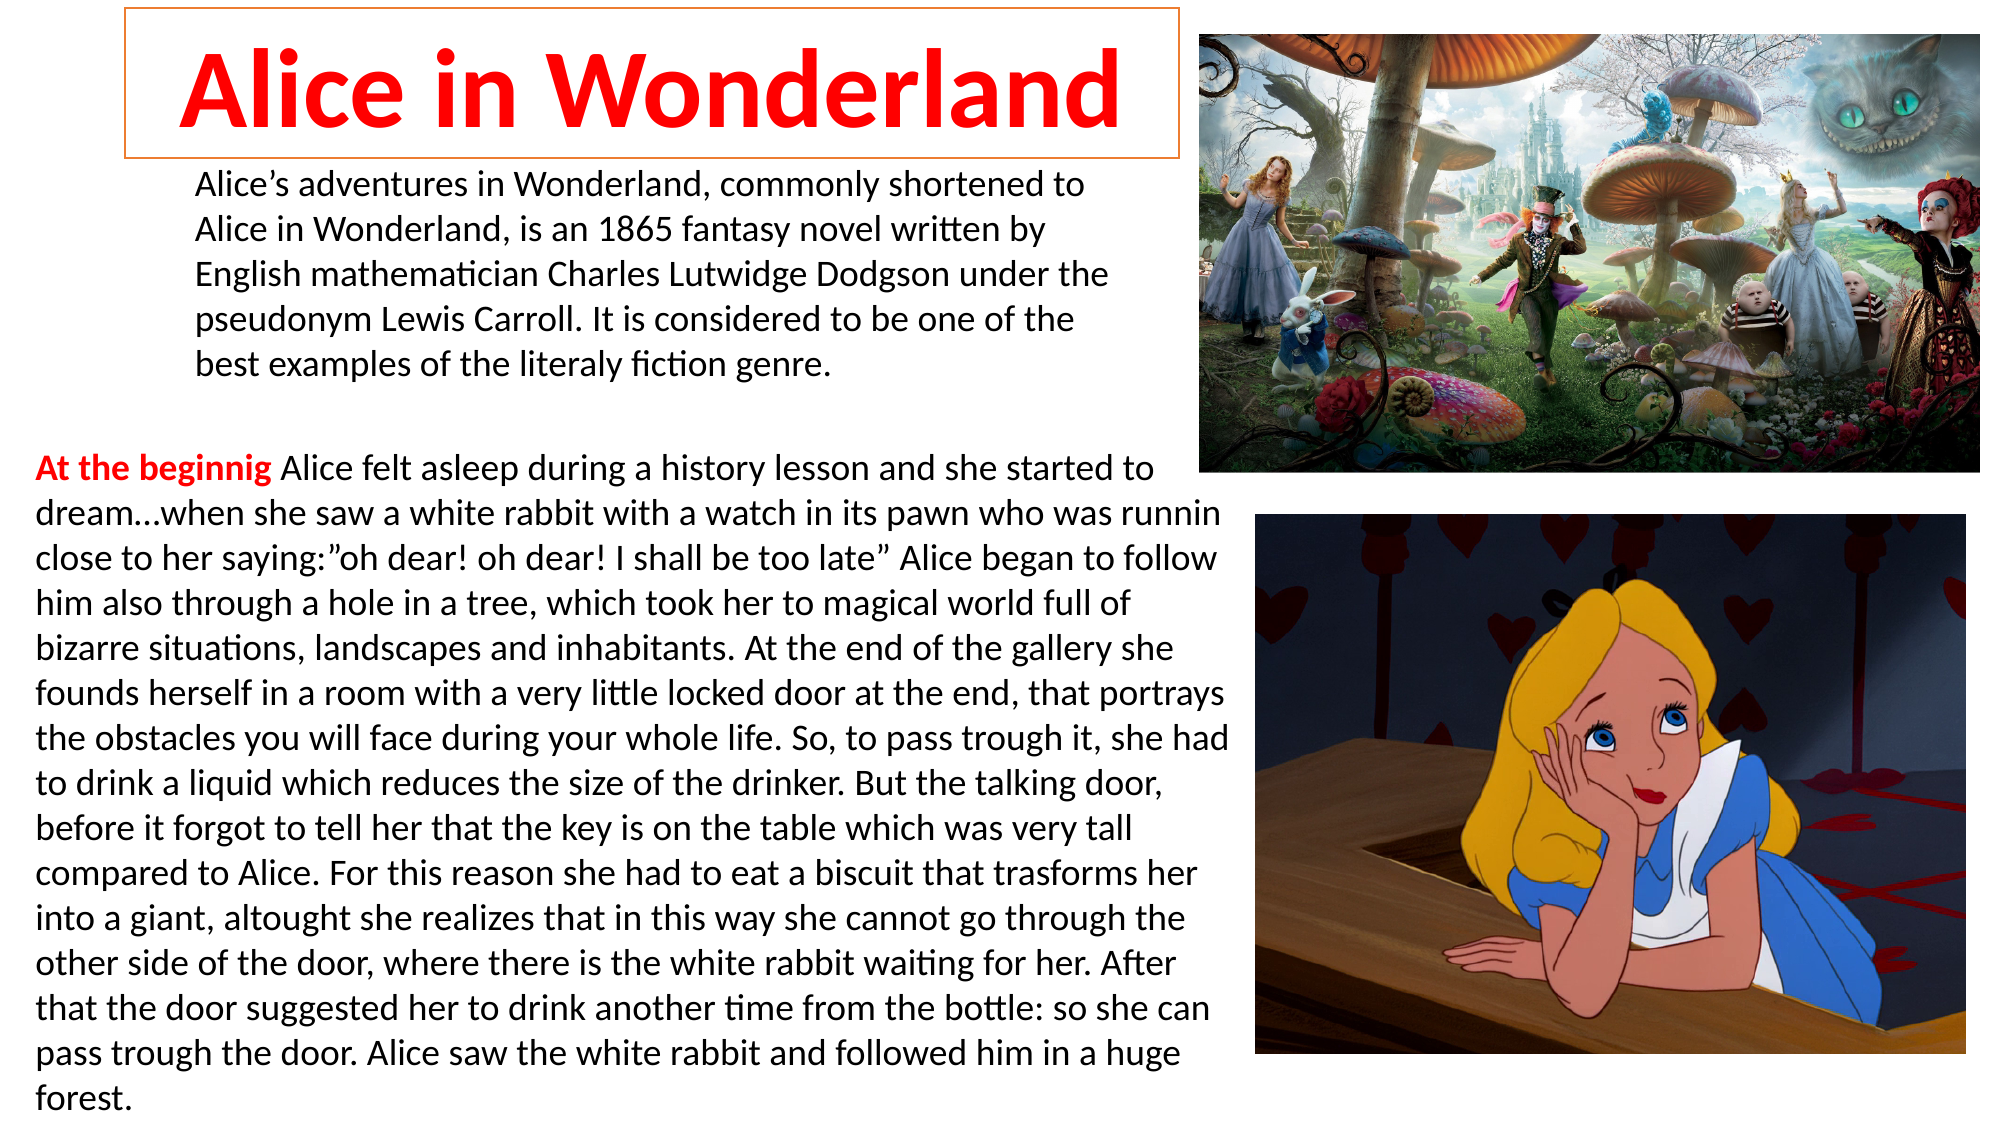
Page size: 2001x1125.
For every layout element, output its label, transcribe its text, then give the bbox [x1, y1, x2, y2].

text_box Alice’s adventures in Wonderland, commonly shortened to Alice in Wonderland, is an 1865 fantasy novel written by English mathematician Charles Lutwidge Dodgson under the pseudonym Lewis Carroll. It is considered to be one of the best examples of the literaly fiction genre. [179, 159, 1160, 392]
picture [1255, 513, 1966, 1054]
picture [1199, 34, 1980, 474]
text_box At the beginnig Alice felt asleep during a history lesson and she started to dream…when she saw a white rabbit with a watch in its pawn who was runnin close to her saying:”oh dear! oh dear! I shall be too late” Alice began to follow him also through a hole in a tree, which took her to magical world full of bizarre situations, landscapes and inhabitants. At the end of the gallery she founds herself in a room with a very little locked door at the end, that portrays the obstacles you will face during your whole life. So, to pass trough it, she had to drink a liquid which reduces the size of the drinker. But the talking door, before it forgot to tell her that the key is on the table which was very tall compared to Alice. For this reason she had to eat a biscuit that trasforms her into a giant, altought she realizes that in this way she cannot go through the other side of the door, where there is the white rabbit waiting for her. After that the door suggested her to drink another time from the bottle: so she can pass trough the door. Alice saw the white rabbit and followed him in a huge forest. [20, 435, 1256, 1125]
text_box Alice in Wonderland [124, 7, 1180, 159]
